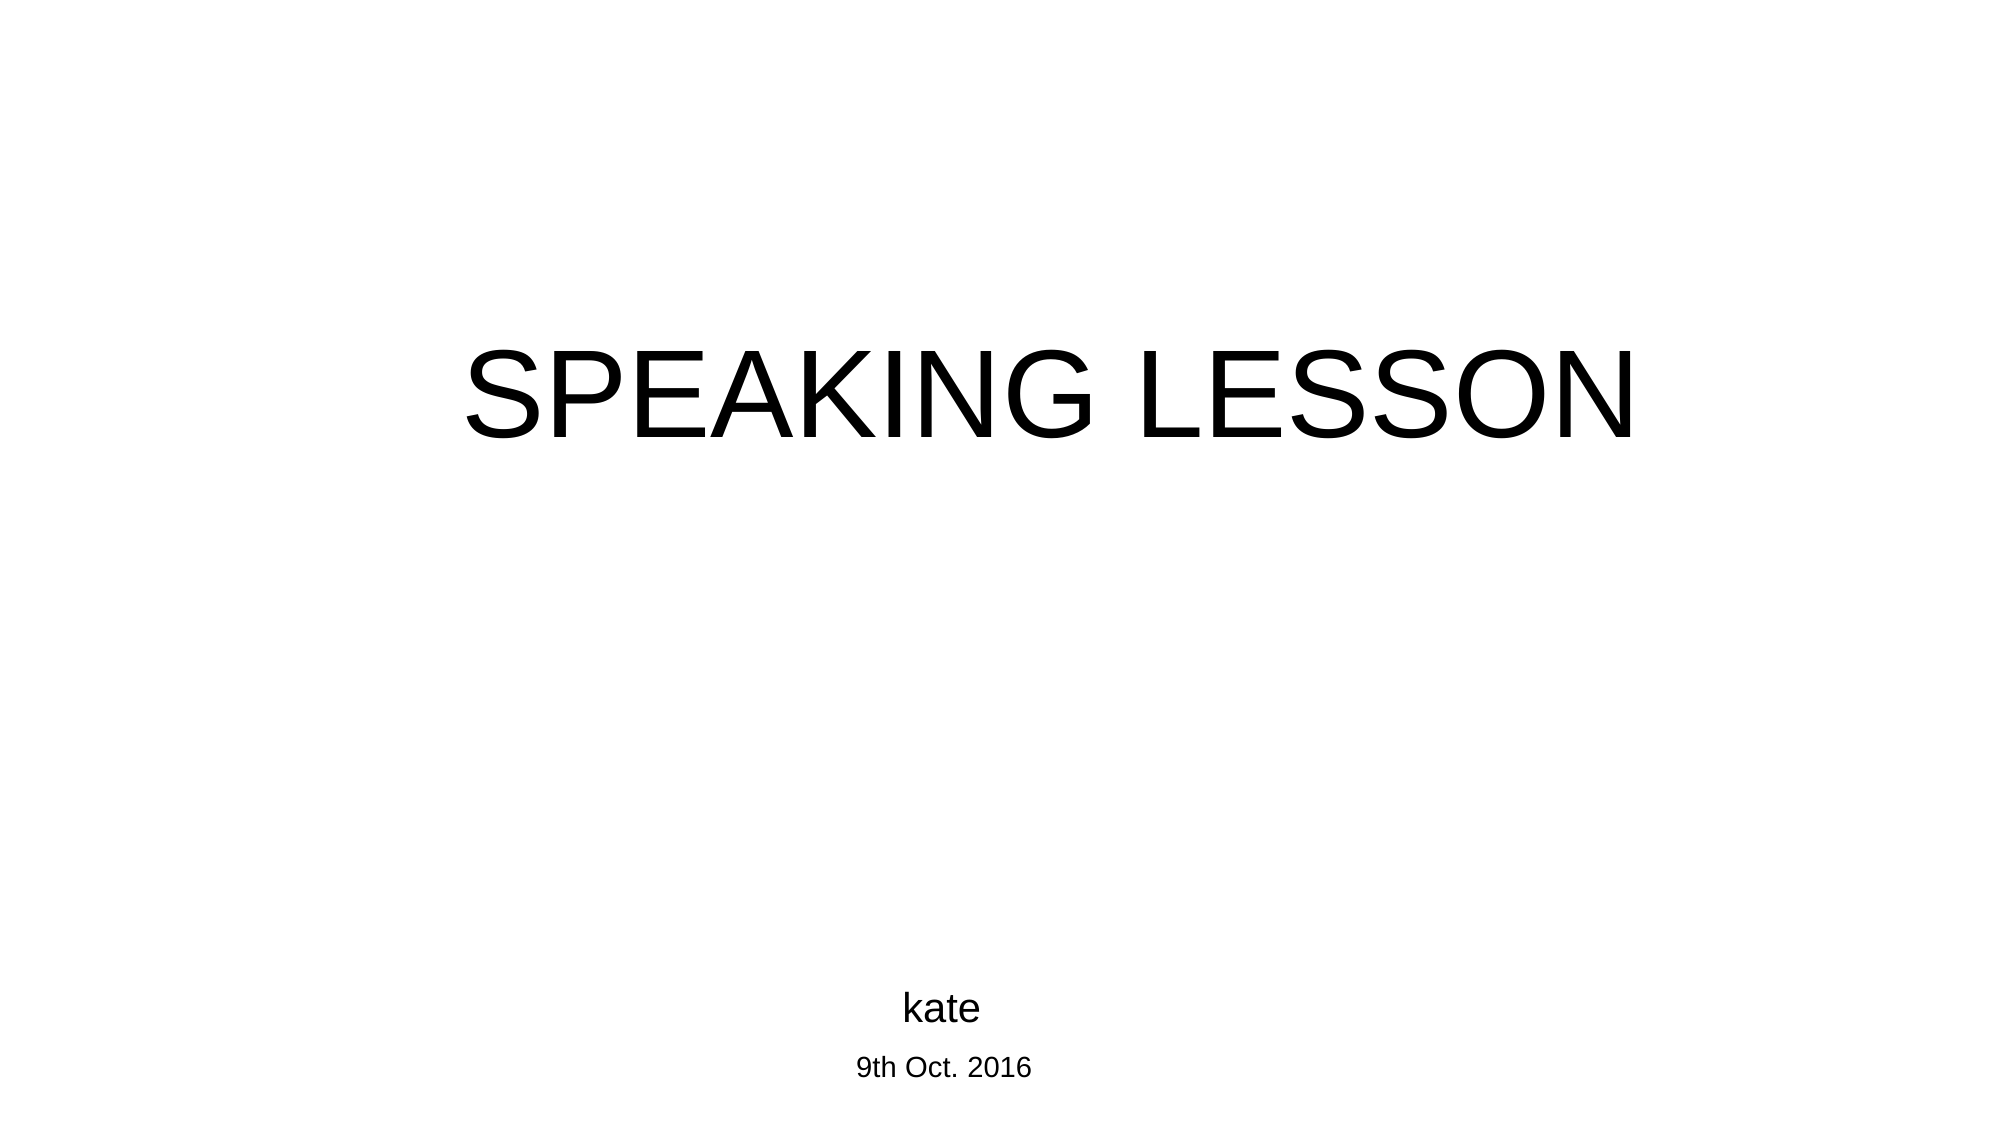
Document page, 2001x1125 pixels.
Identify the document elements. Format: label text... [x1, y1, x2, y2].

text_box 9th Oct. 2016 [841, 1040, 1235, 1091]
text_box SPEAKING LESSON [446, 304, 1657, 470]
text_box kate [887, 973, 997, 1039]
